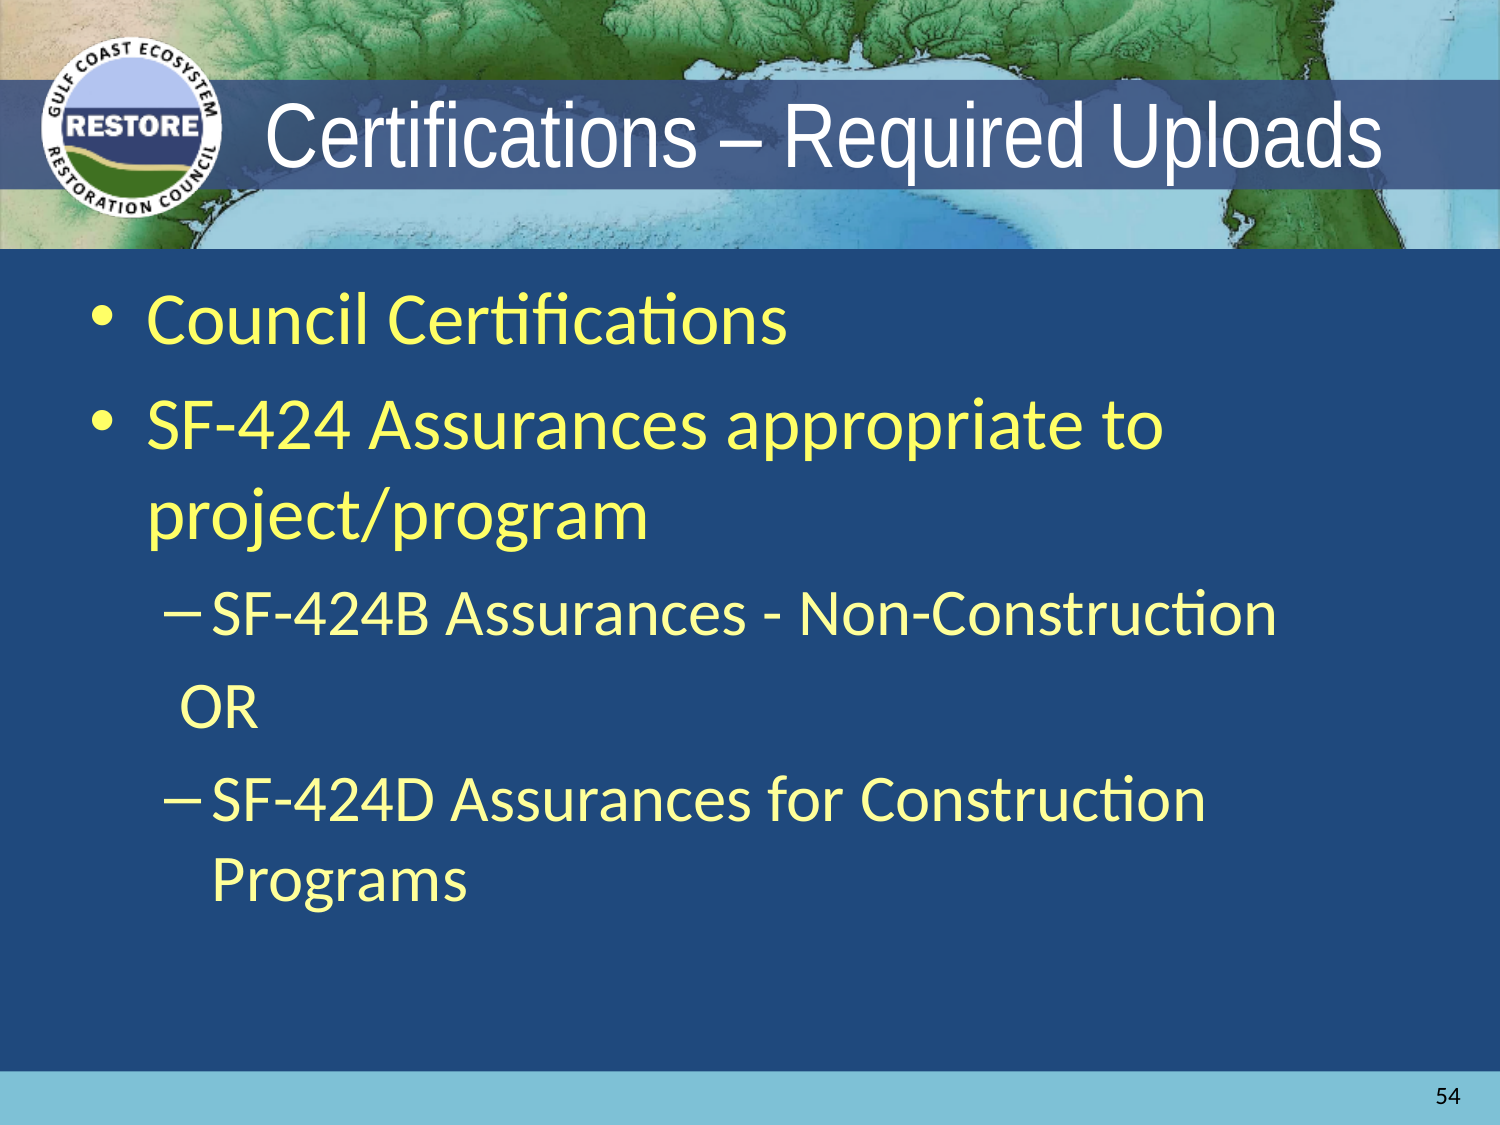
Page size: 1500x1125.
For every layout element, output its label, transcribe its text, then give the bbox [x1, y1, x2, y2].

title Certifications – Required Uploads [249, 37, 1462, 225]
picture [0, 0, 1500, 249]
list Council Certifications SF-424 Assurances appropriate to project/program SF-424B Assurances - Non-Construction OR SF-424D Assurances for Construction Programs [75, 262, 1425, 1005]
slide_number 54 [1126, 1065, 1476, 1125]
